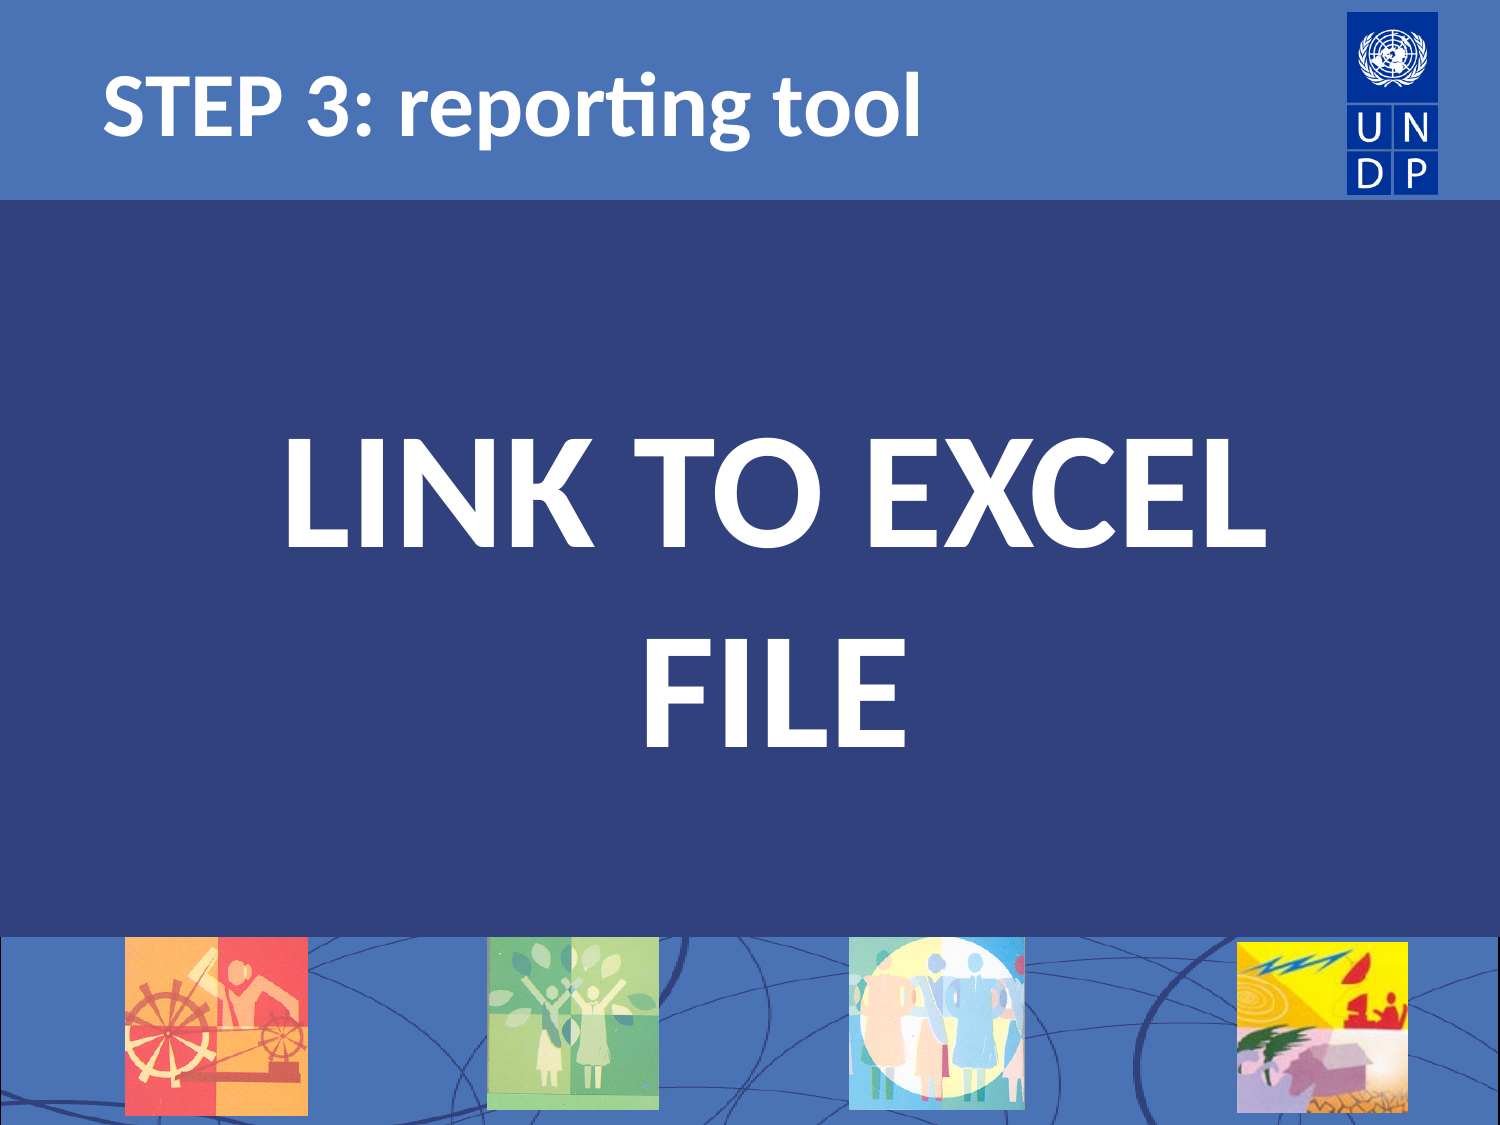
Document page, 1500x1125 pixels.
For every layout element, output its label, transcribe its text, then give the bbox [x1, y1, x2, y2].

picture [1347, 12, 1438, 195]
text_box STEP 3: reporting tool [87, 62, 1238, 138]
picture [0, 937, 1500, 1125]
text_box LINK TO EXCEL FILE [200, 450, 1350, 713]
